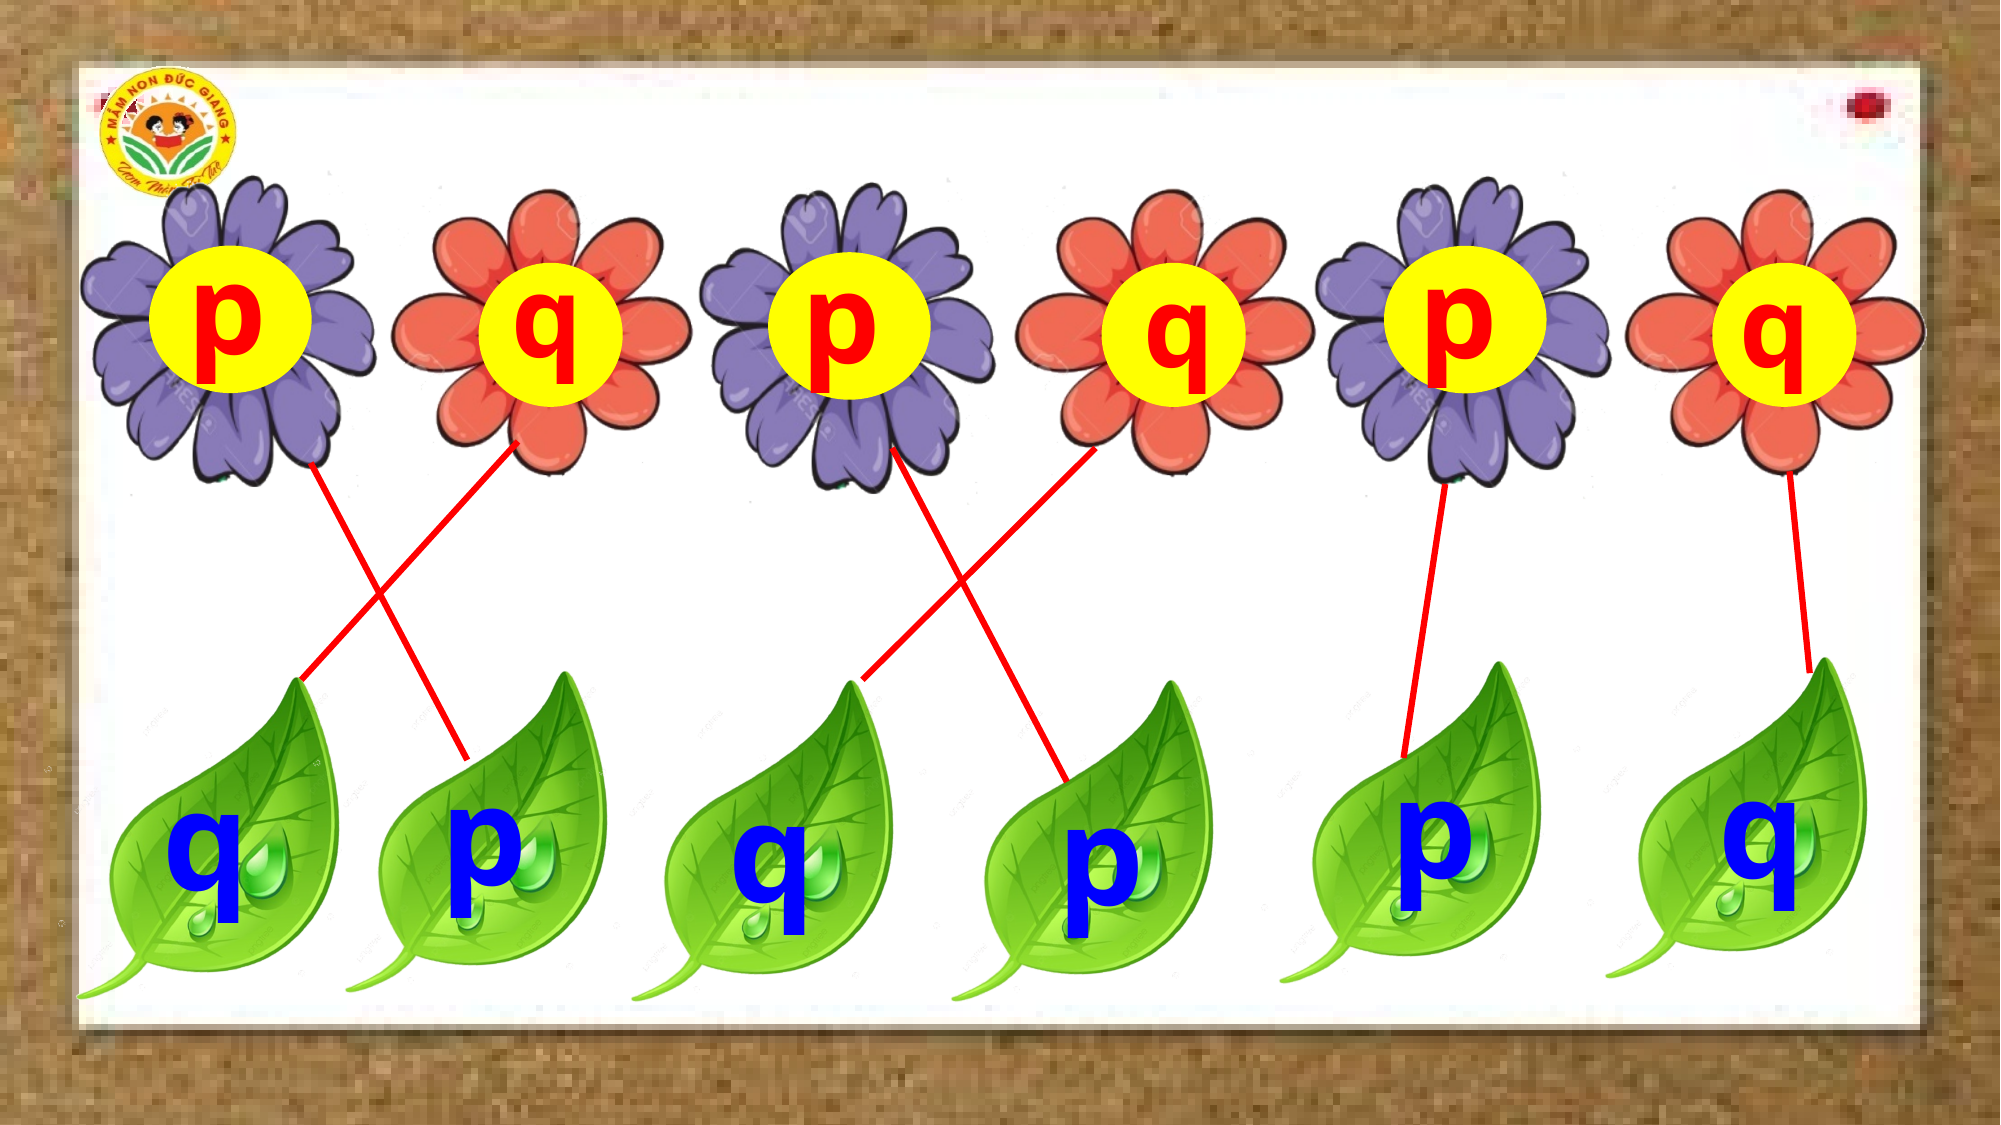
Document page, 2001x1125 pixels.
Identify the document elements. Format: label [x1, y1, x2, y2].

text_box [1001, 172, 1333, 485]
text_box [1298, 155, 1630, 506]
text_box [377, 172, 683, 485]
text_box [301, 441, 518, 680]
text_box [862, 447, 1096, 680]
text_box [310, 680, 468, 761]
text_box [1227, 668, 1548, 977]
text_box [1553, 664, 1874, 973]
text_box [1611, 172, 1943, 485]
picture [0, 0, 2000, 1125]
text_box [899, 686, 1220, 996]
text_box [579, 687, 899, 996]
text_box [1789, 471, 1810, 674]
text_box [1403, 483, 1446, 758]
text_box [293, 677, 614, 987]
text_box [24, 684, 345, 993]
text_box [64, 154, 395, 505]
text_box [683, 161, 1014, 512]
text_box [892, 680, 1067, 782]
